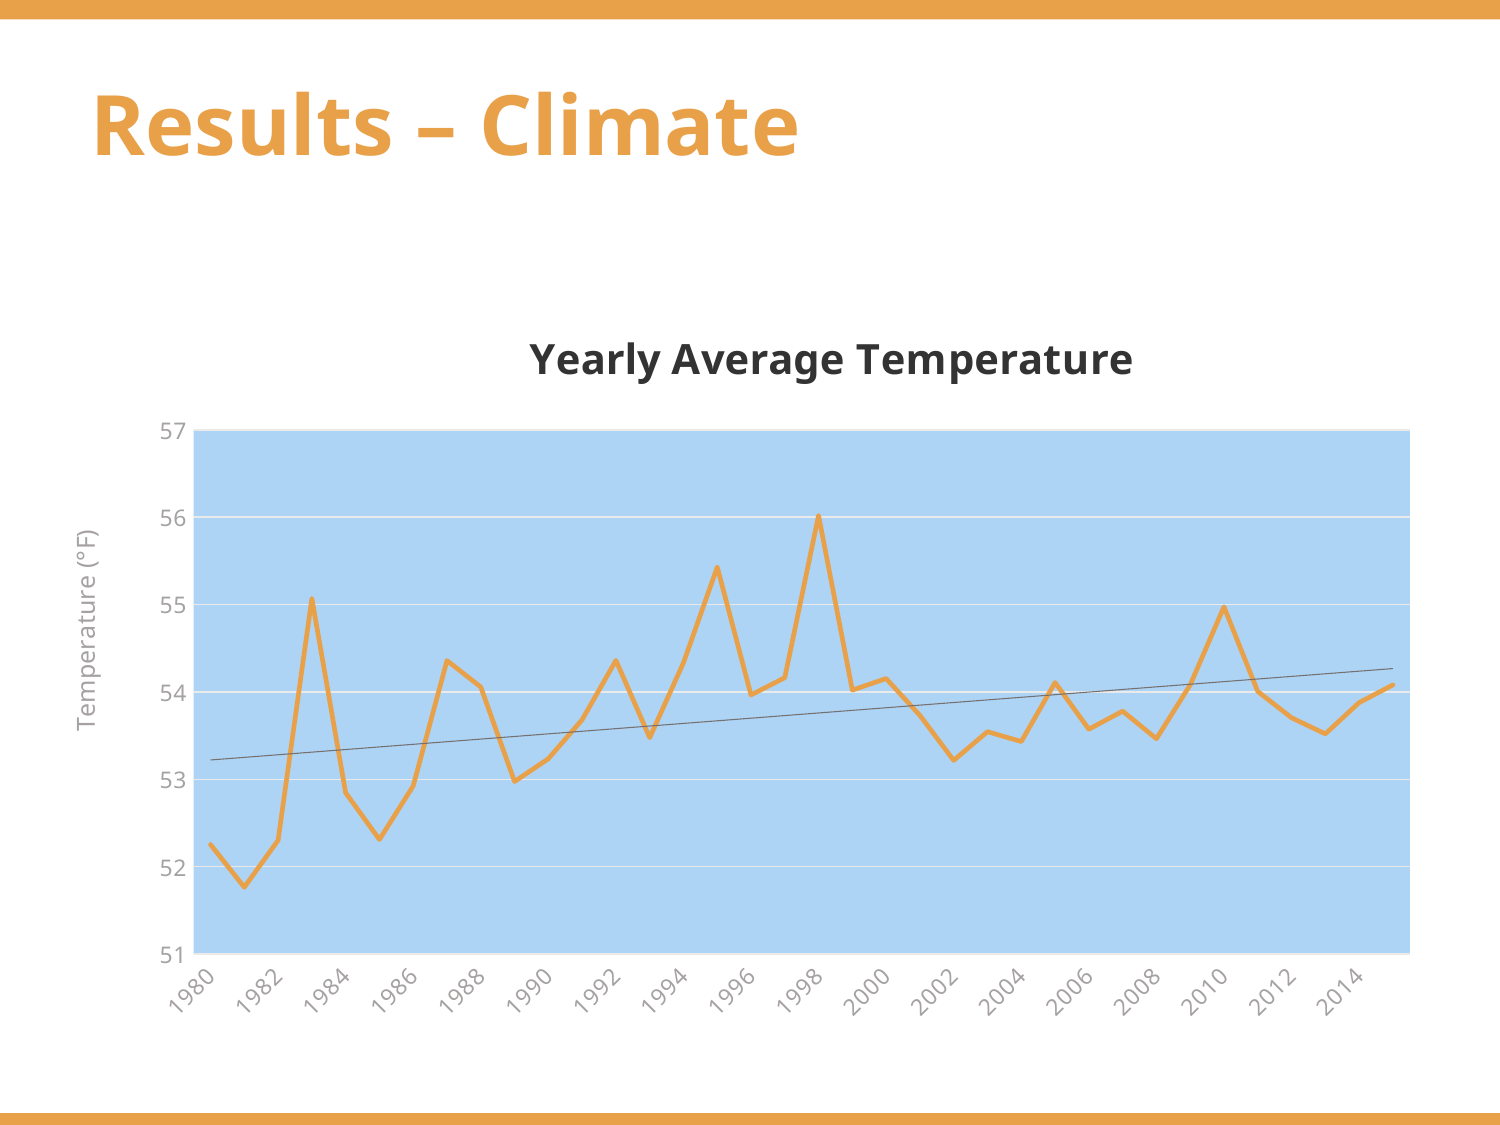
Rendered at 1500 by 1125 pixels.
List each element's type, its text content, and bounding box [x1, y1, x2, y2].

list Results – Climate [75, 73, 1189, 182]
chart [55, 293, 1438, 1037]
